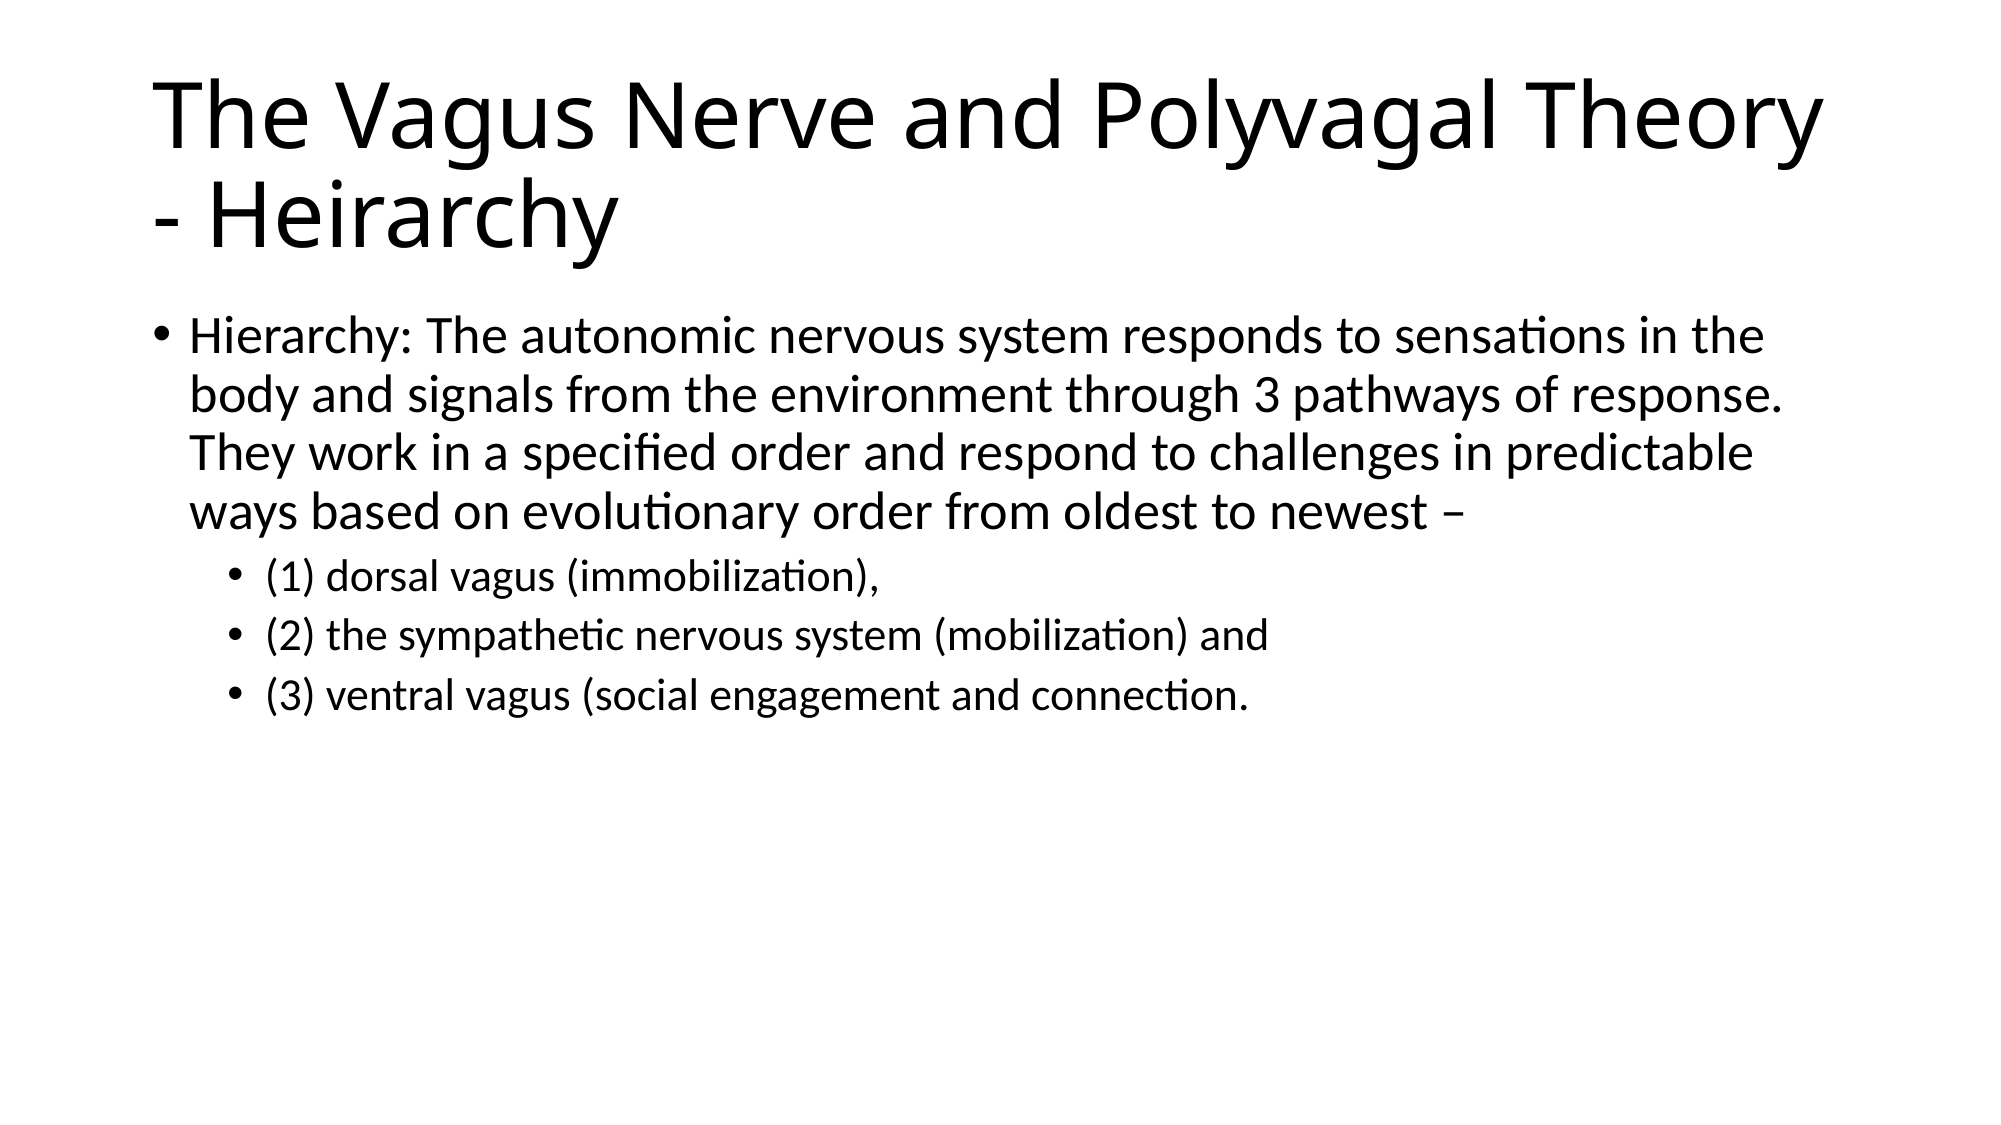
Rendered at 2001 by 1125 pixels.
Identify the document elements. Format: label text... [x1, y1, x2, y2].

list Hierarchy: The autonomic nervous system responds to sensations in the body and signals from the environment through 3 pathways of response. They work in a specified order and respond to challenges in predictable ways based on evolutionary order from oldest to newest – (1) dorsal vagus (immobilization), (2) the sympathetic nervous system (mobilization) and (3) ventral vagus (social engagement and connection. [137, 299, 1863, 1014]
title The Vagus Nerve and Polyvagal Theory - Heirarchy [137, 59, 1863, 278]
